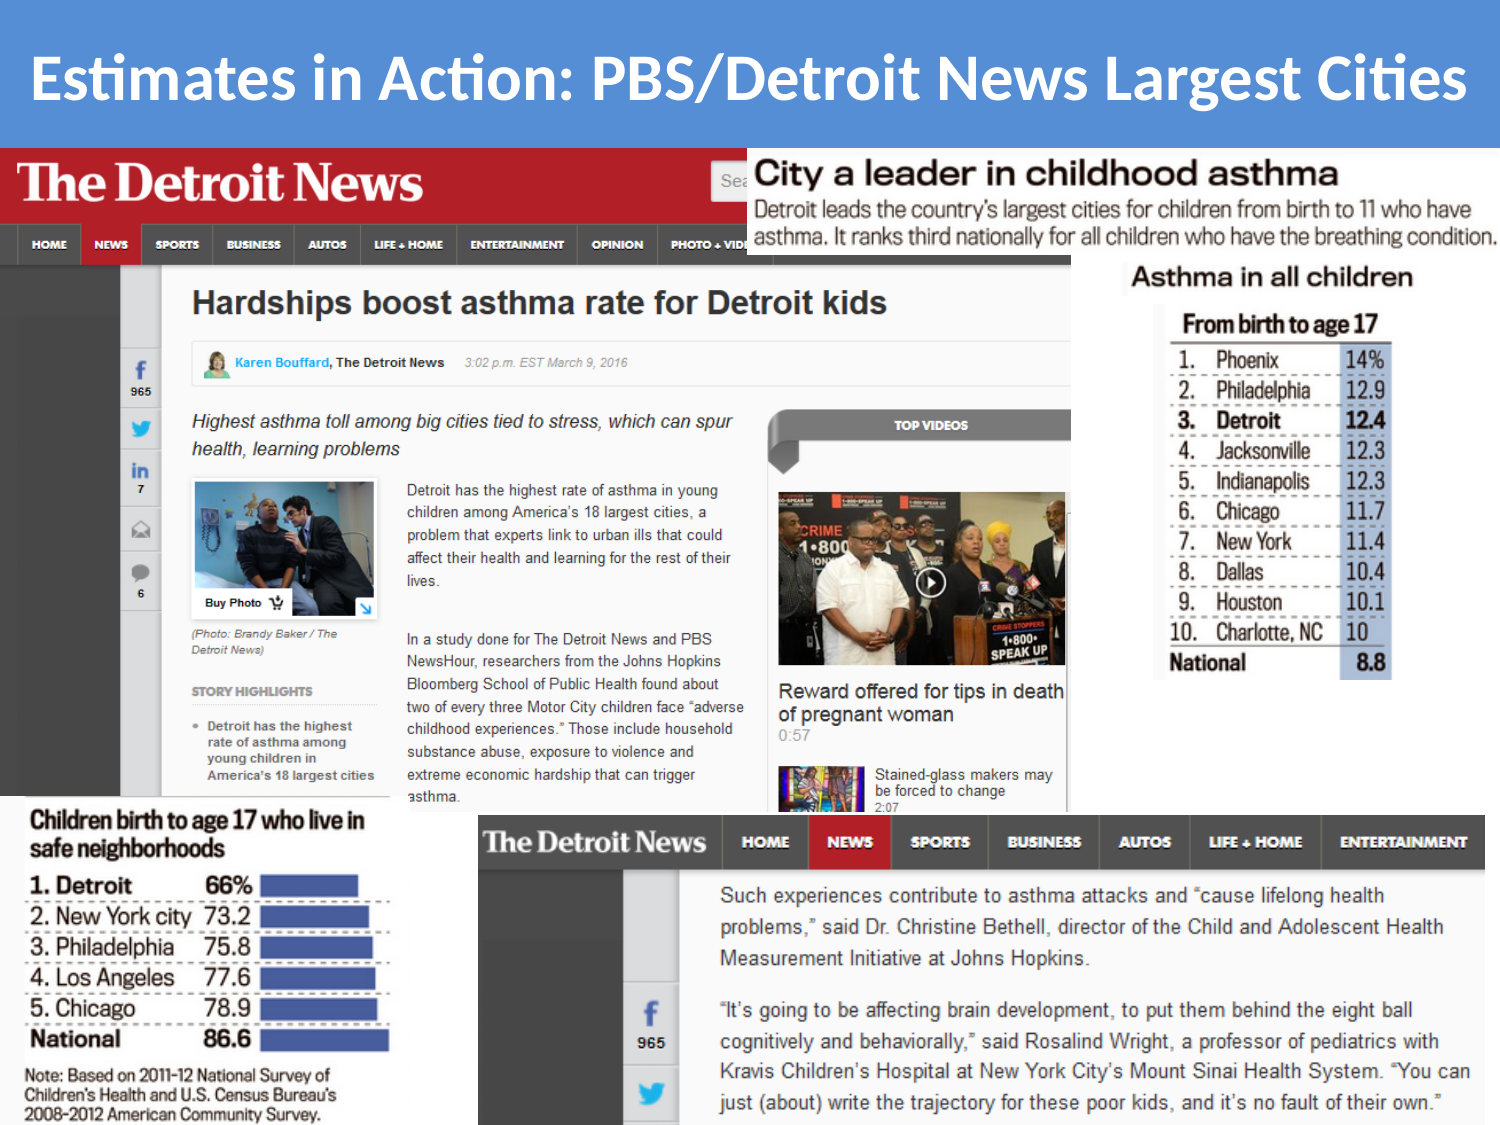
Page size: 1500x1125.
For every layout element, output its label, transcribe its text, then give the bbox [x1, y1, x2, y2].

picture [1122, 262, 1434, 297]
title Estimates in Action: PBS/Detroit News Largest Cities [0, 0, 1500, 148]
picture [1153, 304, 1403, 680]
picture [478, 815, 1485, 1125]
picture [0, 147, 1498, 1125]
